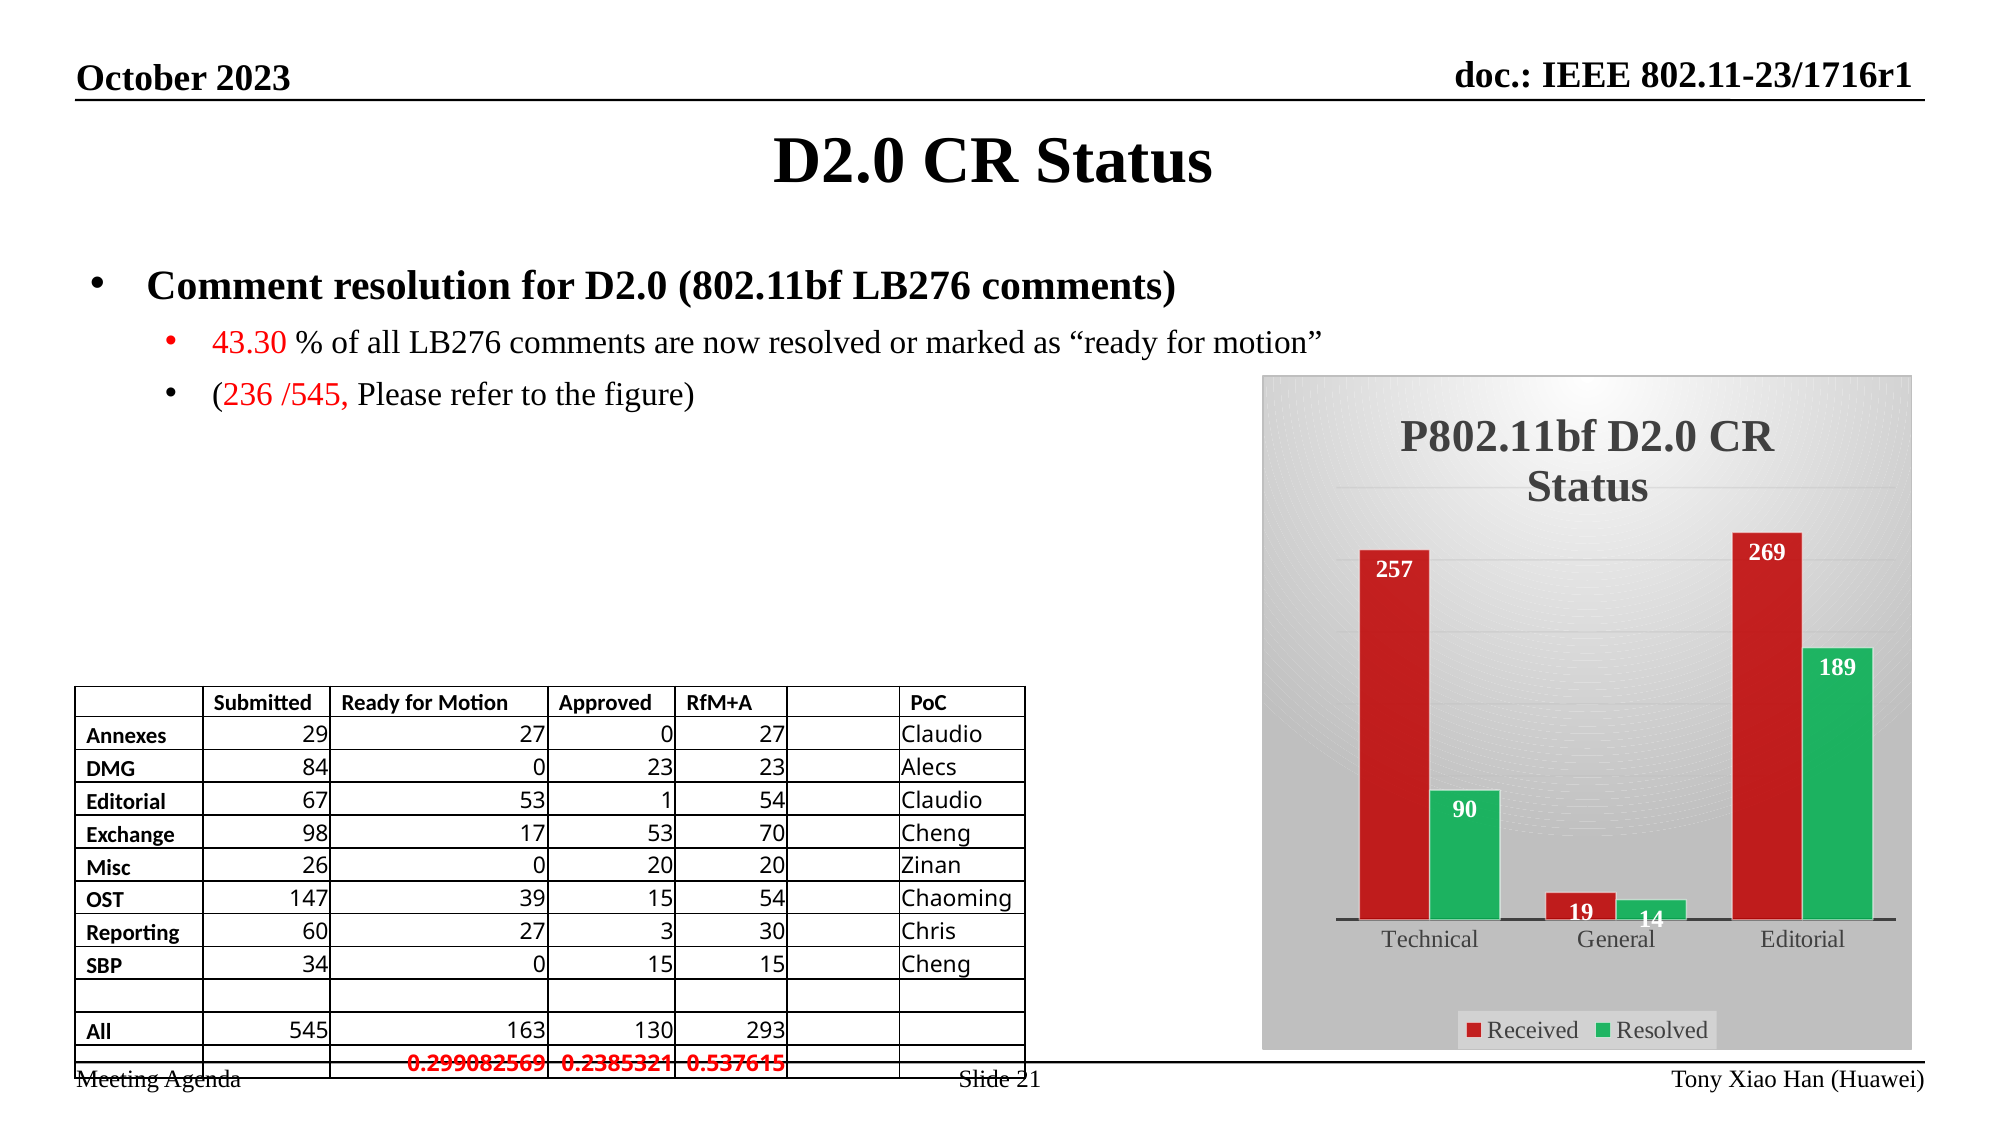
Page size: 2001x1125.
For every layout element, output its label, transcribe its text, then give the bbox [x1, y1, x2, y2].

table_cell 293 [676, 1013, 786, 1044]
table_cell 34 [204, 947, 329, 978]
table_cell Chris [900, 914, 1024, 946]
table_cell [788, 816, 899, 847]
table_cell [788, 882, 899, 913]
table_cell [788, 750, 899, 781]
table_cell 27 [676, 717, 786, 749]
table_cell 0 [549, 717, 674, 749]
table_cell 147 [204, 882, 329, 913]
table_cell OST [76, 882, 202, 913]
title D2.0 CR Status [75, 112, 1913, 200]
table_cell Annexes [76, 717, 202, 749]
table_cell 27 [331, 914, 547, 946]
table_cell Claudio [900, 783, 1024, 814]
table_cell DMG [76, 750, 202, 781]
table_cell [204, 1046, 329, 1077]
table_cell [331, 980, 547, 1011]
table_cell 0.537615 [676, 1046, 786, 1077]
table_header RfM+A [676, 687, 786, 716]
table_cell 84 [204, 750, 329, 781]
chart [1262, 374, 1913, 1051]
table_header PoC [900, 687, 1024, 716]
table_header Ready for Motion [331, 687, 547, 716]
table_cell 0.299082569 [331, 1046, 547, 1077]
table_cell 1 [549, 783, 674, 814]
table_cell 39 [331, 882, 547, 913]
table_cell Editorial [76, 783, 202, 814]
table_cell All [76, 1013, 202, 1044]
table_cell 23 [549, 750, 674, 781]
table_cell [76, 1046, 202, 1077]
table_cell Exchange [76, 816, 202, 847]
table_cell 0 [331, 849, 547, 880]
table_cell 54 [676, 882, 786, 913]
table_cell [900, 1046, 1024, 1077]
table_cell [788, 717, 899, 749]
table_cell 20 [549, 849, 674, 880]
table_cell 26 [204, 849, 329, 880]
table_cell Alecs [900, 750, 1024, 781]
table_cell 0 [331, 947, 547, 978]
table_cell [788, 1046, 899, 1077]
table_cell 17 [331, 816, 547, 847]
table_cell [788, 849, 899, 880]
table_cell [788, 914, 899, 946]
table_cell 60 [204, 914, 329, 946]
table_cell 29 [204, 717, 329, 749]
table_cell Chaoming [900, 882, 1024, 913]
table_cell [788, 980, 899, 1011]
table_cell [676, 980, 786, 1011]
table_cell Misc [76, 849, 202, 880]
table_cell 67 [204, 783, 329, 814]
table_header Submitted [204, 687, 329, 716]
table_cell 53 [549, 816, 674, 847]
table_cell [549, 980, 674, 1011]
table_cell [788, 1013, 899, 1044]
table_cell [900, 1013, 1024, 1044]
table_cell 15 [549, 882, 674, 913]
table_cell 53 [331, 783, 547, 814]
table_cell 545 [204, 1013, 329, 1044]
table_cell Claudio [900, 717, 1024, 749]
table_cell 0.2385321 [549, 1046, 674, 1077]
table_cell 54 [676, 783, 786, 814]
table_cell [788, 947, 899, 978]
table_cell Cheng [900, 816, 1024, 847]
table_cell 70 [676, 816, 786, 847]
table_cell SBP [76, 947, 202, 978]
table_cell 98 [204, 816, 329, 847]
table_cell 3 [549, 914, 674, 946]
table_cell 20 [676, 849, 786, 880]
table_cell [900, 980, 1024, 1011]
table_header [788, 687, 899, 716]
table_cell 15 [676, 947, 786, 978]
table_cell Zinan [900, 849, 1024, 880]
table_cell Cheng [900, 947, 1024, 978]
table_cell 30 [676, 914, 786, 946]
table_cell 15 [549, 947, 674, 978]
table_header [76, 687, 202, 716]
list Comment resolution for D2.0 (802.11bf LB276 comments) 43.30 % of all LB276 comments are now resolved or marked as “ready for motion” (236 /545, Please refer to the figure) [75, 249, 1425, 938]
table_cell 27 [331, 717, 547, 749]
table_cell 163 [331, 1013, 547, 1044]
table_cell [788, 783, 899, 814]
table_cell [204, 980, 329, 1011]
table_cell [76, 980, 202, 1011]
table_cell Reporting [76, 914, 202, 946]
table_cell 23 [676, 750, 786, 781]
table_cell 130 [549, 1013, 674, 1044]
table_header Approved [549, 687, 674, 716]
table_cell 0 [331, 750, 547, 781]
